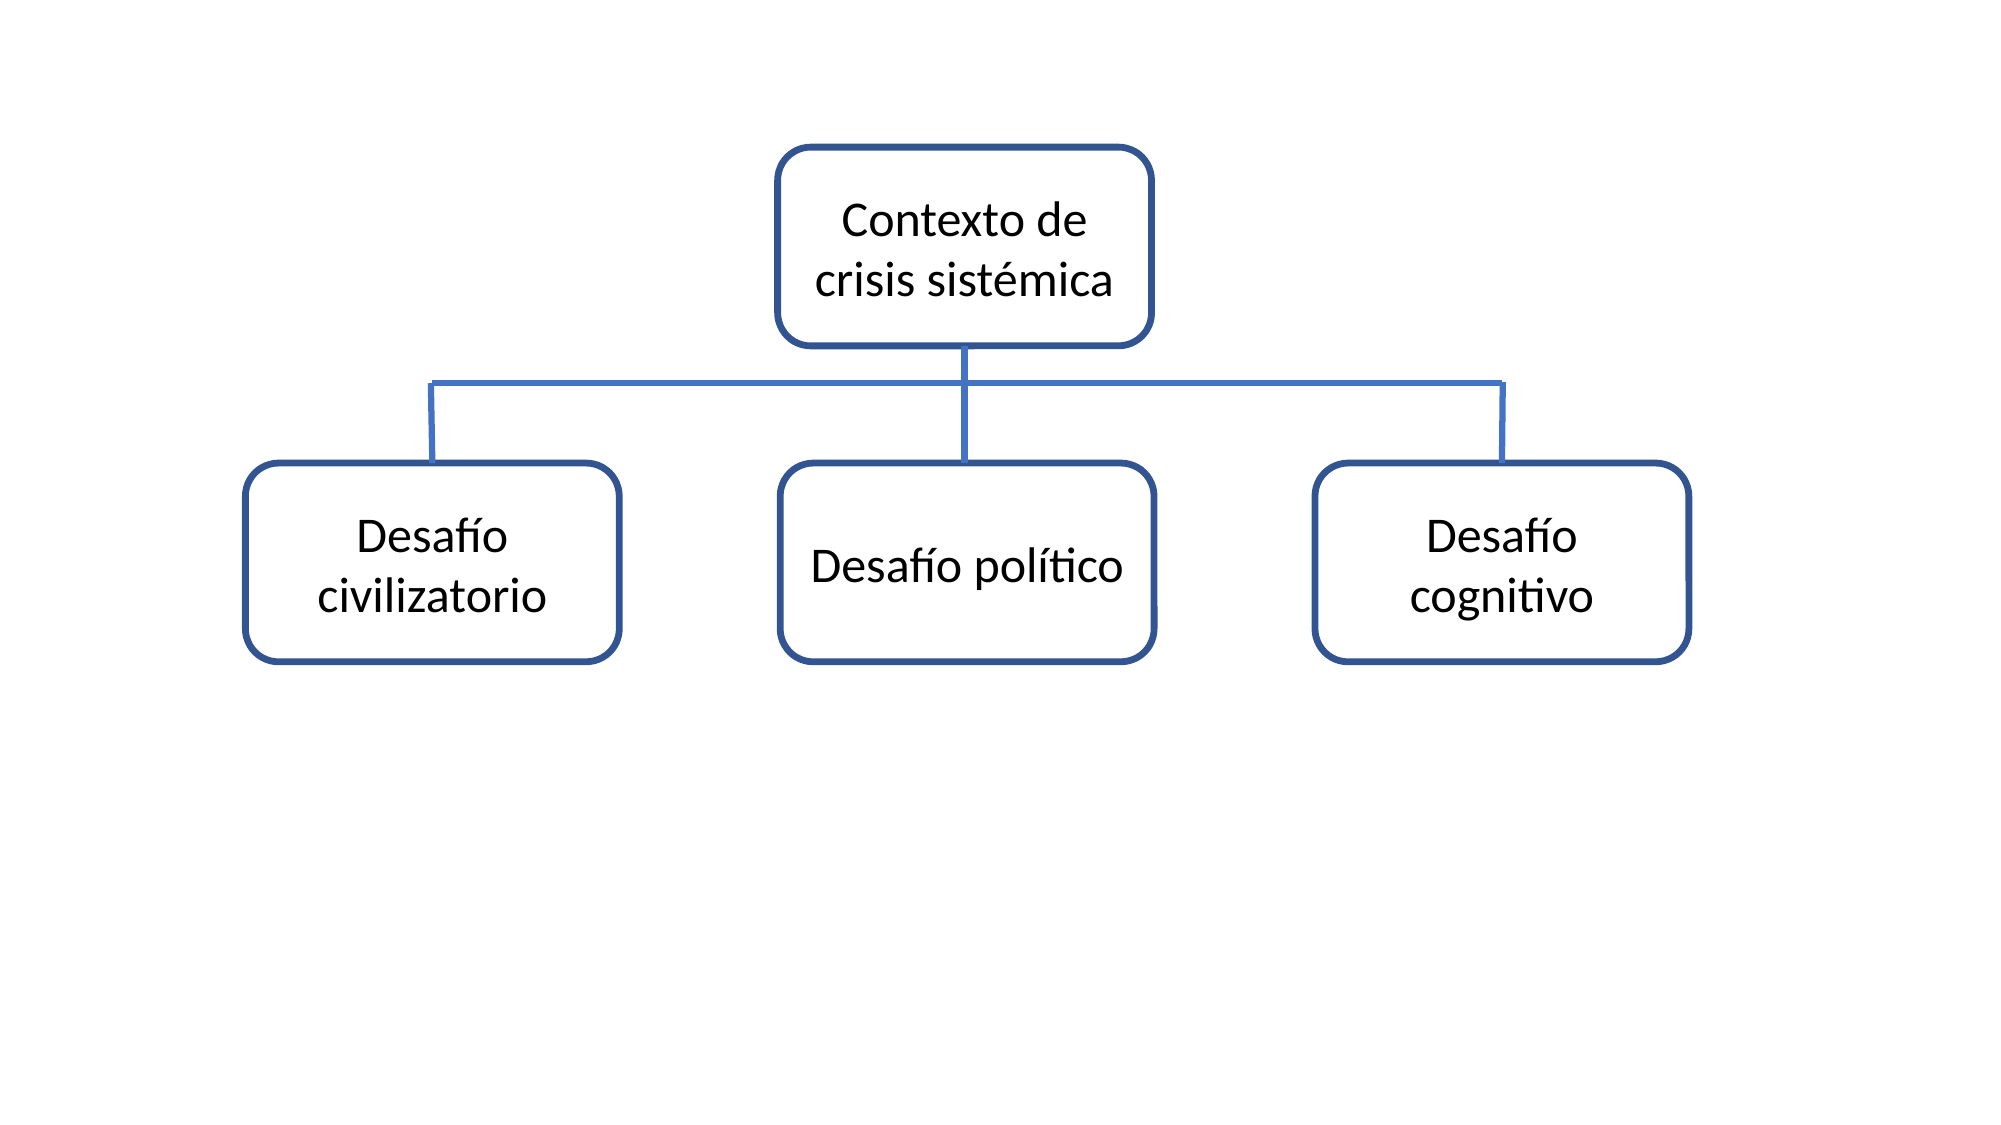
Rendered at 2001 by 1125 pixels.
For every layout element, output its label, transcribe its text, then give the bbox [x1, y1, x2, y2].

text_box Desafío civilizatorio [244, 462, 621, 663]
text_box Desafío político [779, 462, 1156, 663]
text_box Contexto de crisis sistémica [776, 146, 1153, 347]
text_box Desafío cognitivo [1313, 462, 1690, 663]
